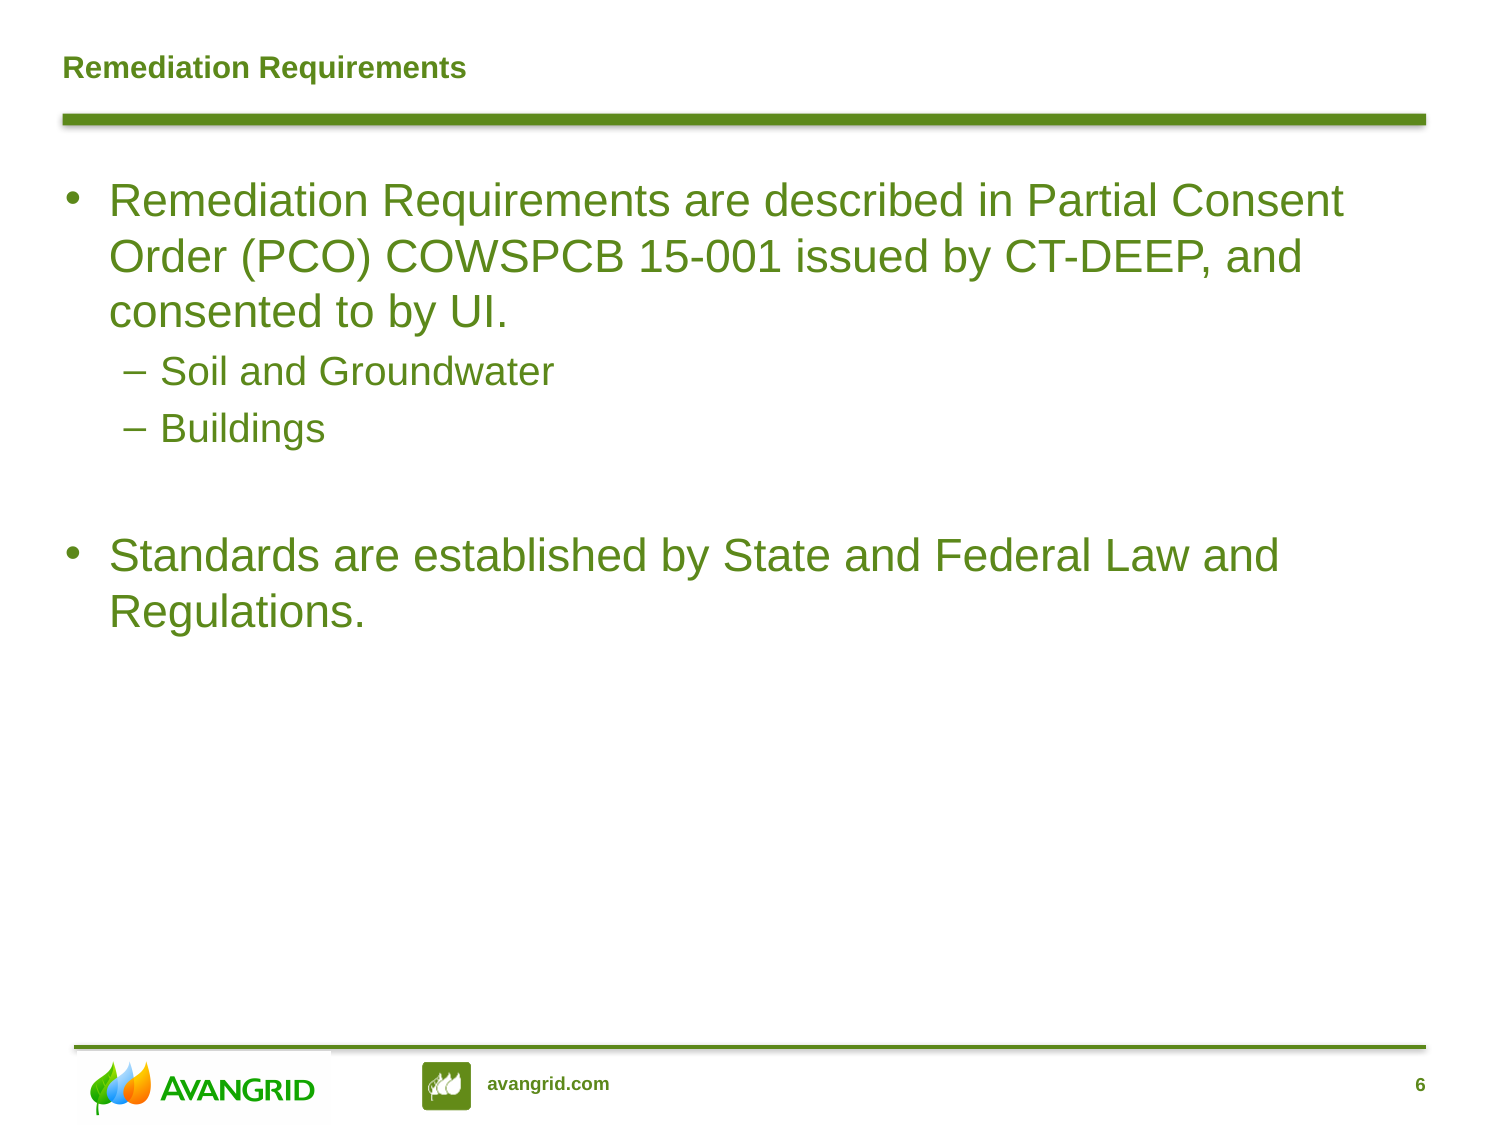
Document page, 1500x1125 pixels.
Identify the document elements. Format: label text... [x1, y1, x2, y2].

list Remediation Requirements [62, 19, 1426, 114]
text_box Remediation Requirements are described in Partial Consent Order (PCO) COWSPCB 15-001 issued by CT-DEEP, and consented to by UI. Soil and Groundwater Buildings Standards are established by State and Federal Law and Regulations. [50, 162, 1438, 646]
picture [416, 1055, 476, 1116]
picture [77, 1051, 331, 1125]
